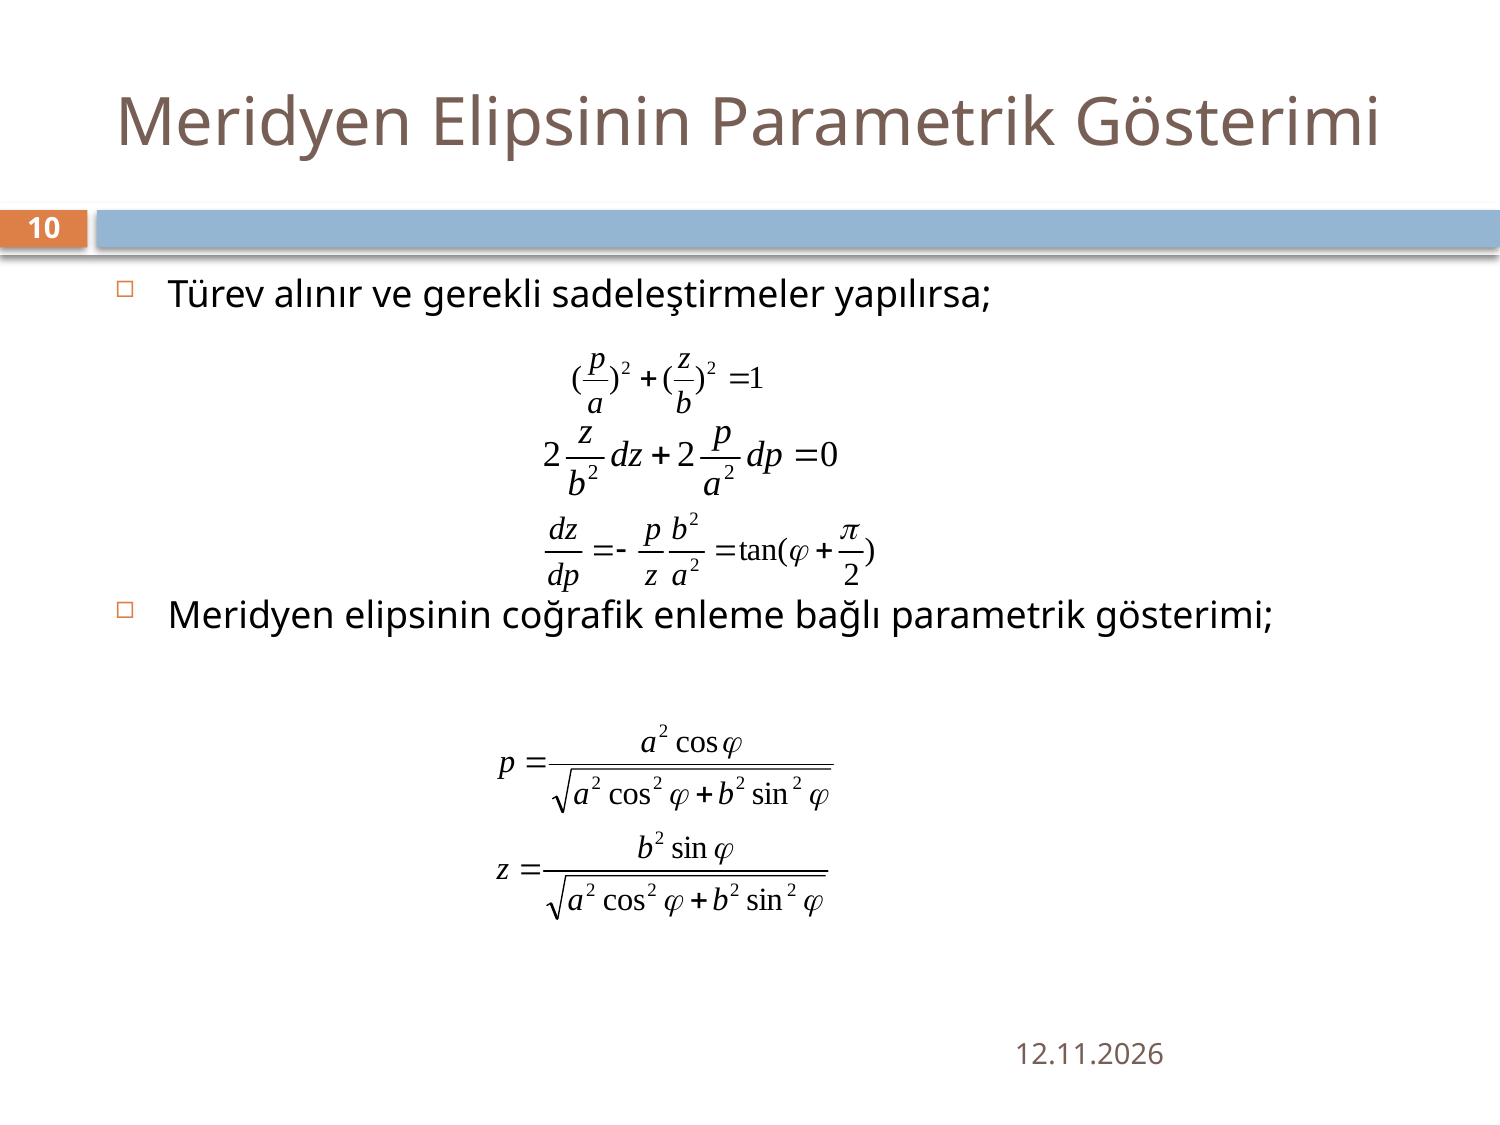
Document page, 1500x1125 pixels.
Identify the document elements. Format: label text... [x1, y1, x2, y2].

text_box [560, 337, 767, 407]
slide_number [999, 1025, 1438, 1085]
title Meridyen Elipsinin Parametrik Gösterimi [100, 37, 1438, 200]
slide_number 10 [0, 208, 88, 249]
list Türev alınır ve gerekli sadeleştirmeler yapılırsa; Meridyen elipsinin coğrafik enleme bağlı parametrik gösterimi; [100, 262, 1438, 1000]
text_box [537, 408, 846, 504]
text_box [489, 715, 842, 928]
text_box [539, 503, 881, 599]
